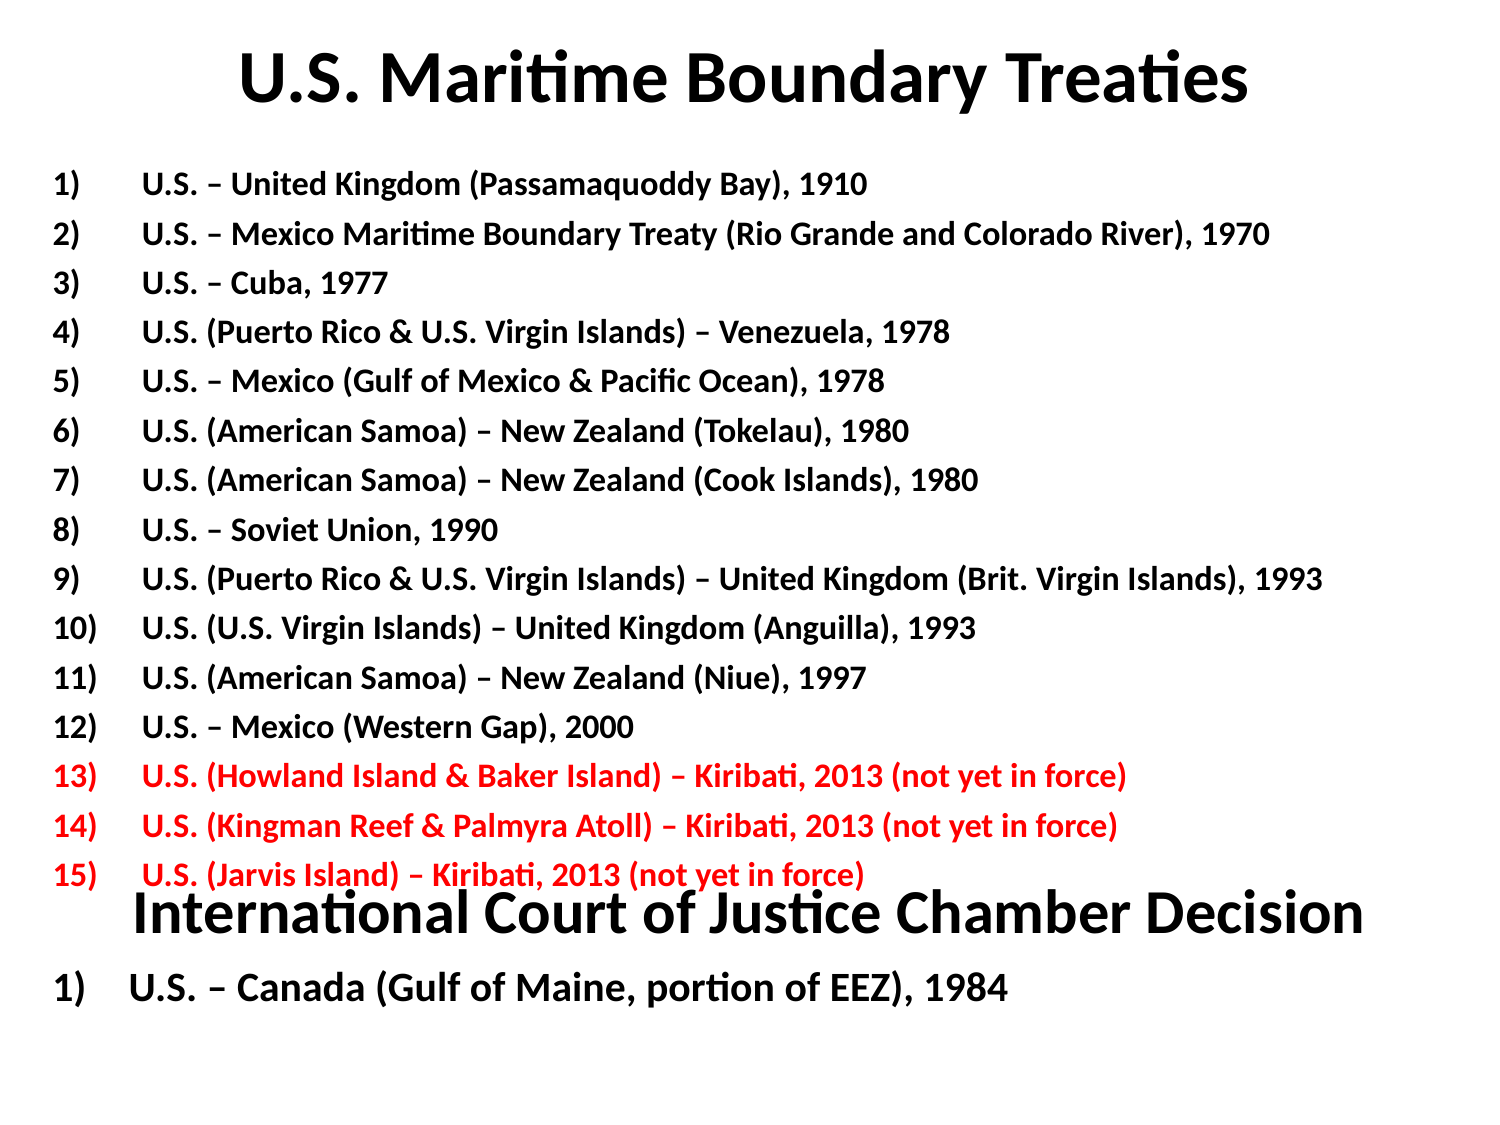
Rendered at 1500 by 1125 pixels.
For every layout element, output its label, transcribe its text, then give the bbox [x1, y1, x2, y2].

text_box U.S. – Canada (Gulf of Maine, portion of EEZ), 1984 [37, 953, 1388, 1017]
list U.S. – United Kingdom (Passamaquoddy Bay), 1910 U.S. – Mexico Maritime Boundary Treaty (Rio Grande and Colorado River), 1970 U.S. – Cuba, 1977 U.S. (Puerto Rico & U.S. Virgin Islands) – Venezuela, 1978 U.S. – Mexico (Gulf of Mexico & Pacific Ocean), 1978 U.S. (American Samoa) – New Zealand (Tokelau), 1980 U.S. (American Samoa) – New Zealand (Cook Islands), 1980 U.S. – Soviet Union, 1990 U.S. (Puerto Rico & U.S. Virgin Islands) – United Kingdom (Brit. Virgin Islands), 1993 U.S. (U.S. Virgin Islands) – United Kingdom (Anguilla), 1993 U.S. (American Samoa) – New Zealand (Niue), 1997 U.S. – Mexico (Western Gap), 2000 U.S. (Howland Island & Baker Island) – Kiribati, 2013 (not yet in force) U.S. (Kingman Reef & Palmyra Atoll) – Kiribati, 2013 (not yet in force) U.S. (Jarvis Island) – Kiribati, 2013 (not yet in force) [37, 145, 1453, 856]
text_box U.S. Maritime Boundary Treaties [12, 12, 1477, 125]
text_box International Court of Justice Chamber Decision [0, 856, 1500, 953]
